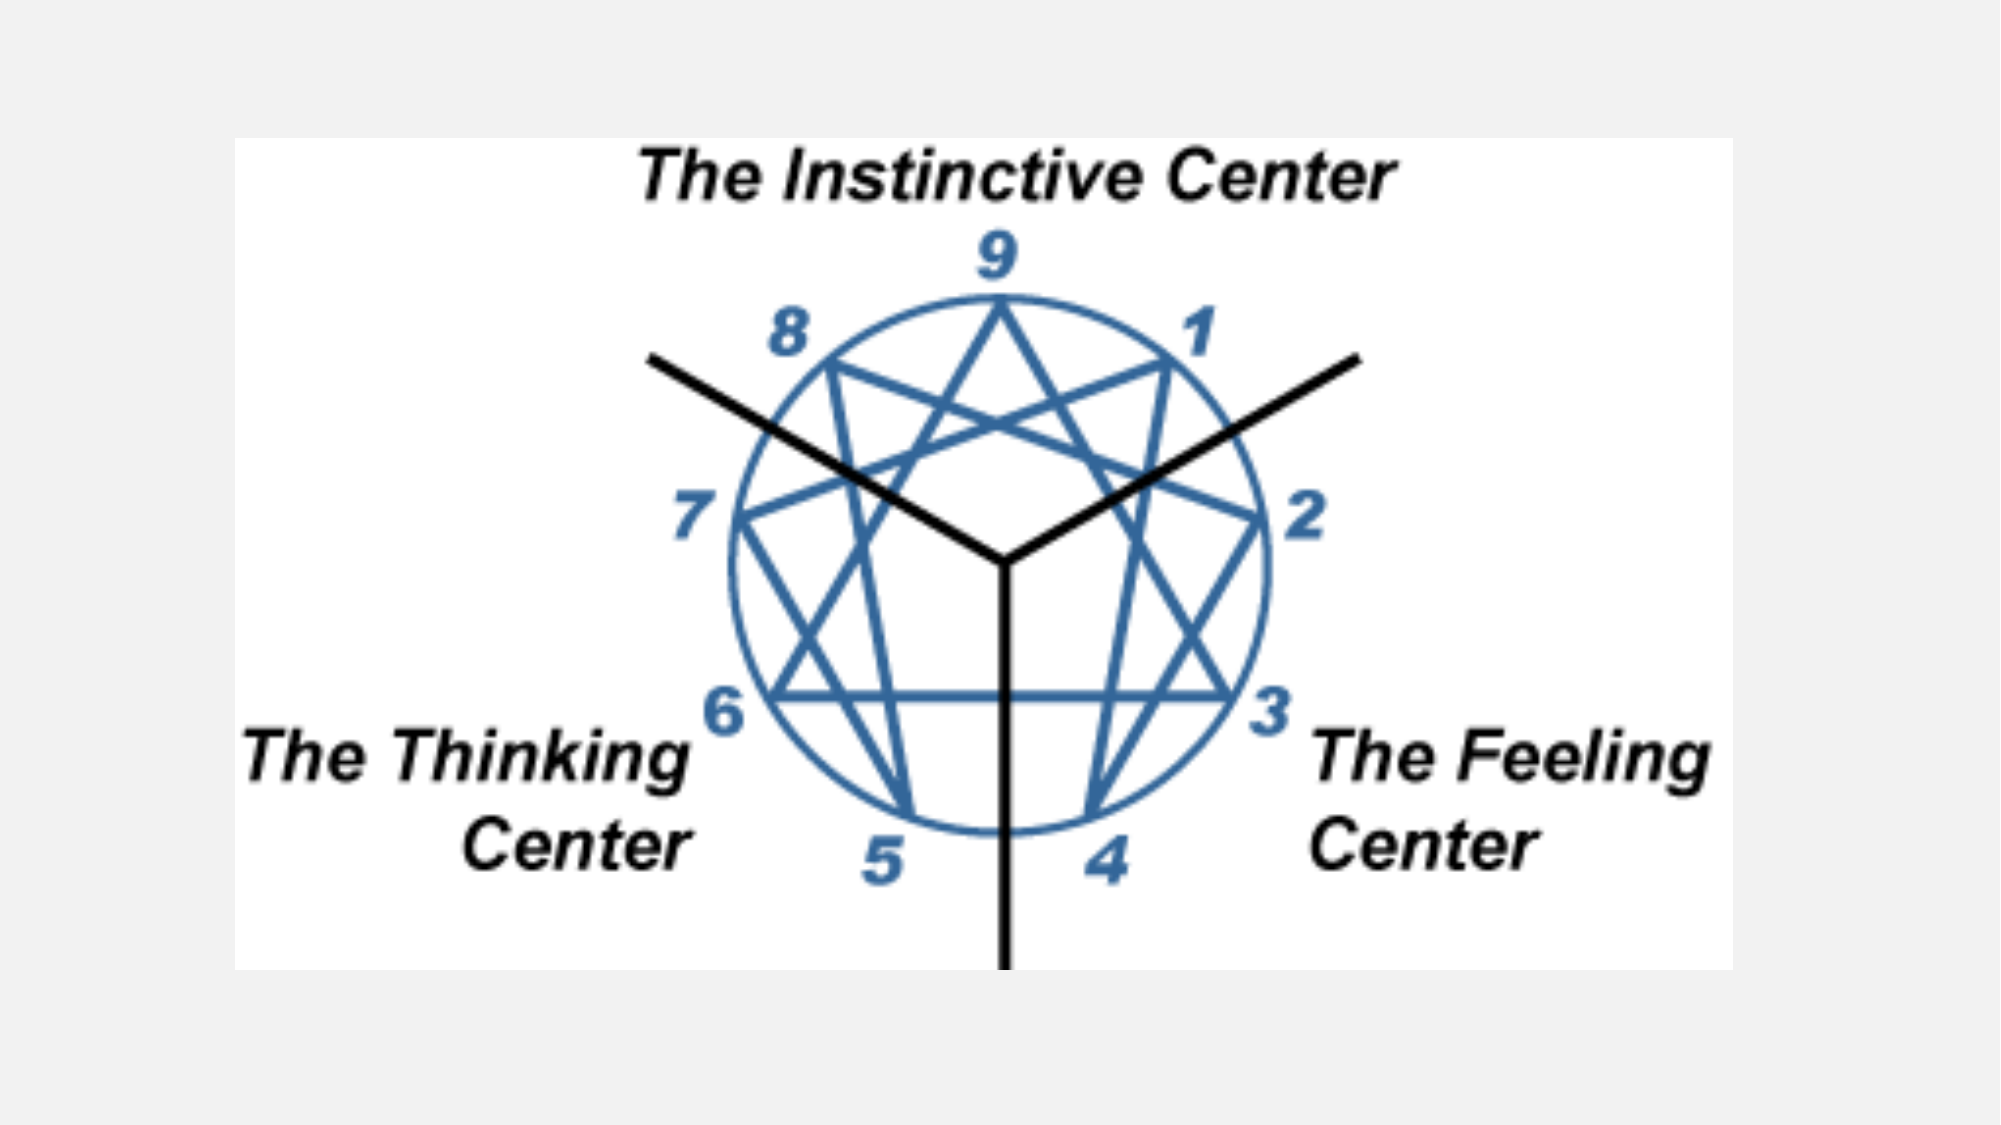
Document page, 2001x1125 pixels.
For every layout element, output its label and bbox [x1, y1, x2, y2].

picture [235, 138, 1733, 970]
